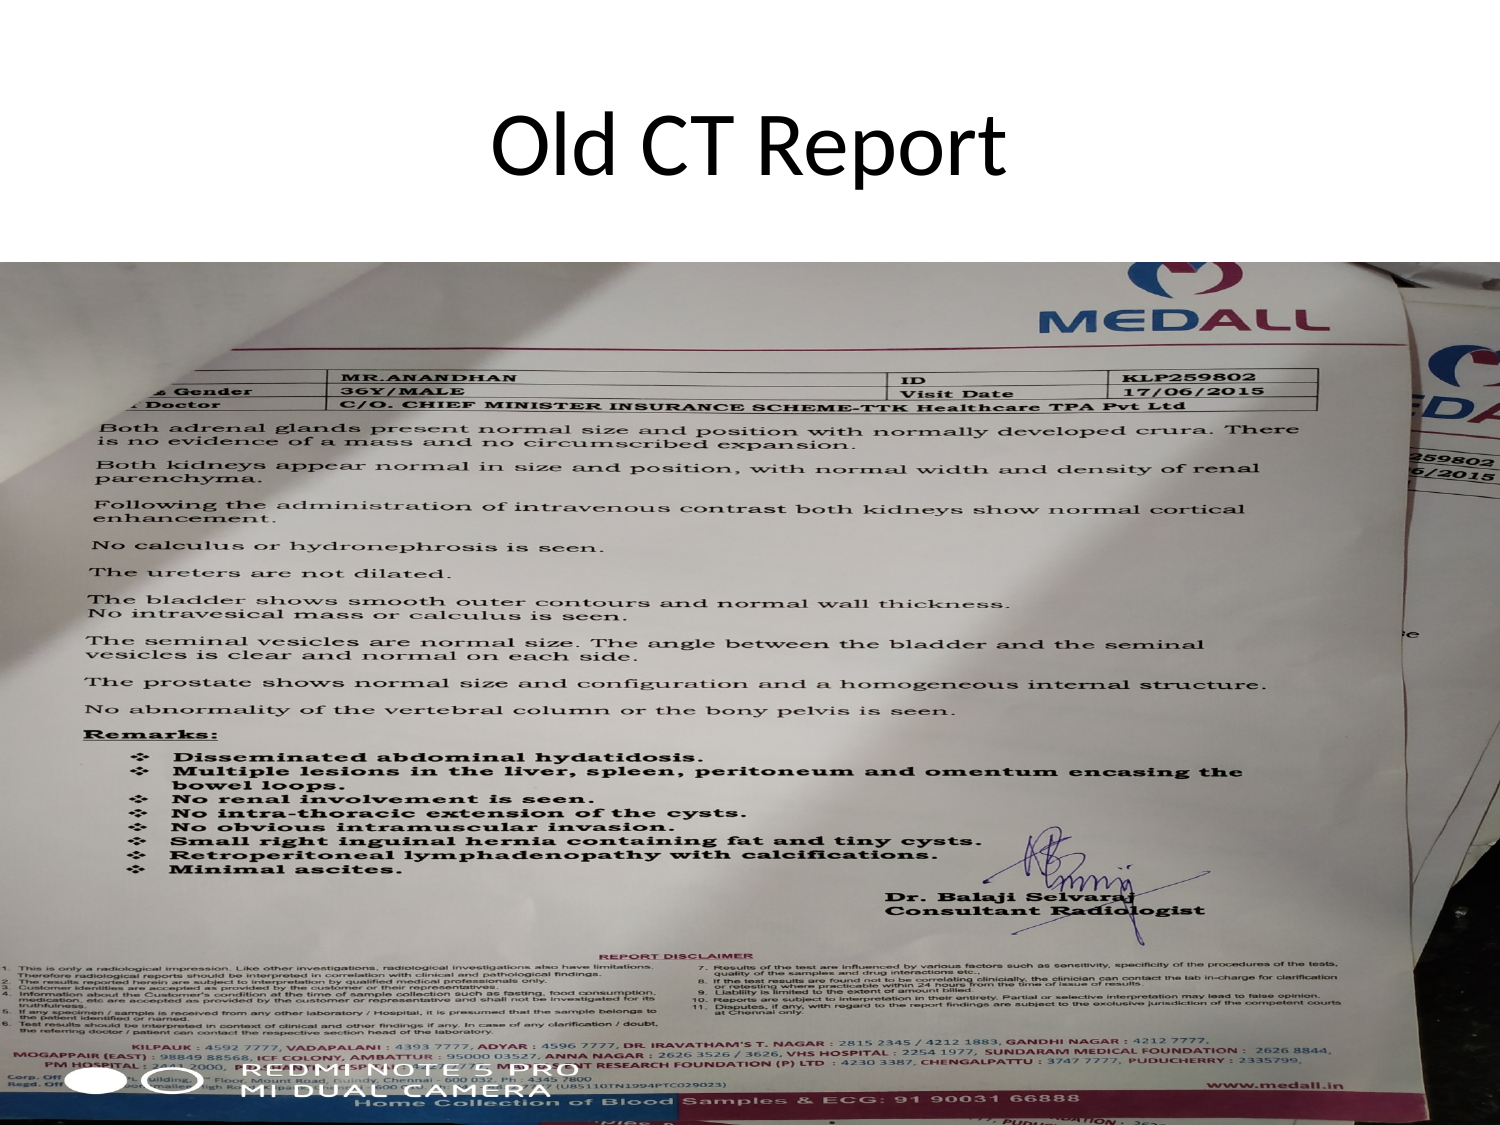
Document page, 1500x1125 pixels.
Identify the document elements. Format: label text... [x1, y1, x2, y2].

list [0, 262, 1500, 1125]
title Old CT Report [75, 45, 1425, 233]
